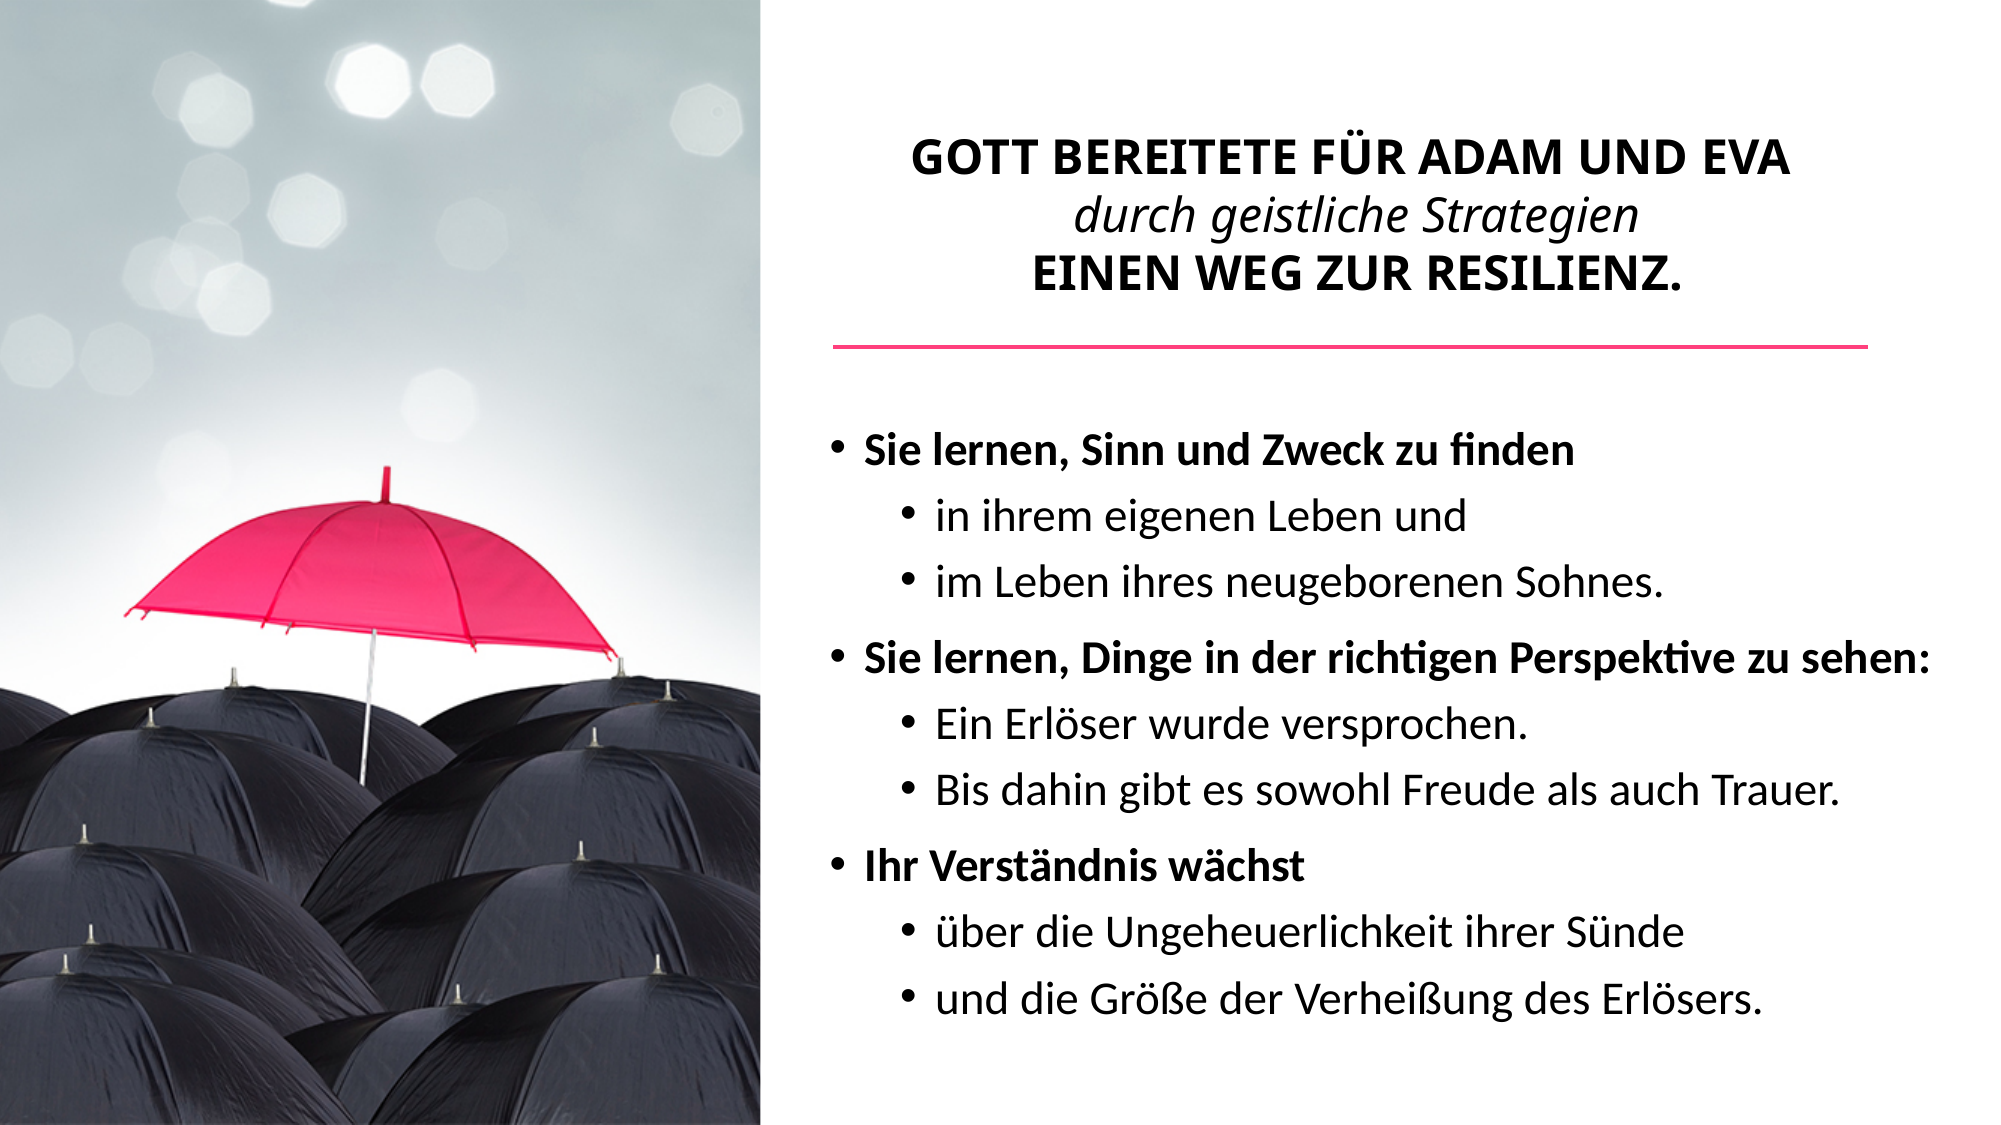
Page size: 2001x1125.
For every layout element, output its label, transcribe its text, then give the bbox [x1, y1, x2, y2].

list Sie lernen, Sinn und Zweck zu finden in ihrem eigenen Leben und im Leben ihres neugeborenen Sohnes. Sie lernen, Dinge in der richtigen Perspektive zu sehen: Ein Erlöser wurde versprochen. Bis dahin gibt es sowohl Freude als auch Trauer. Ihr Verständnis wächst über die Ungeheuerlichkeit ihrer Sünde und die Größe der Verheißung des Erlösers. [814, 410, 1956, 1078]
picture [0, 0, 761, 1125]
title GOTT BEREITETE FÜR ADAM UND EVA durch geistliche Strategien EINEN WEG ZUR RESILIENZ. [817, 116, 1898, 308]
